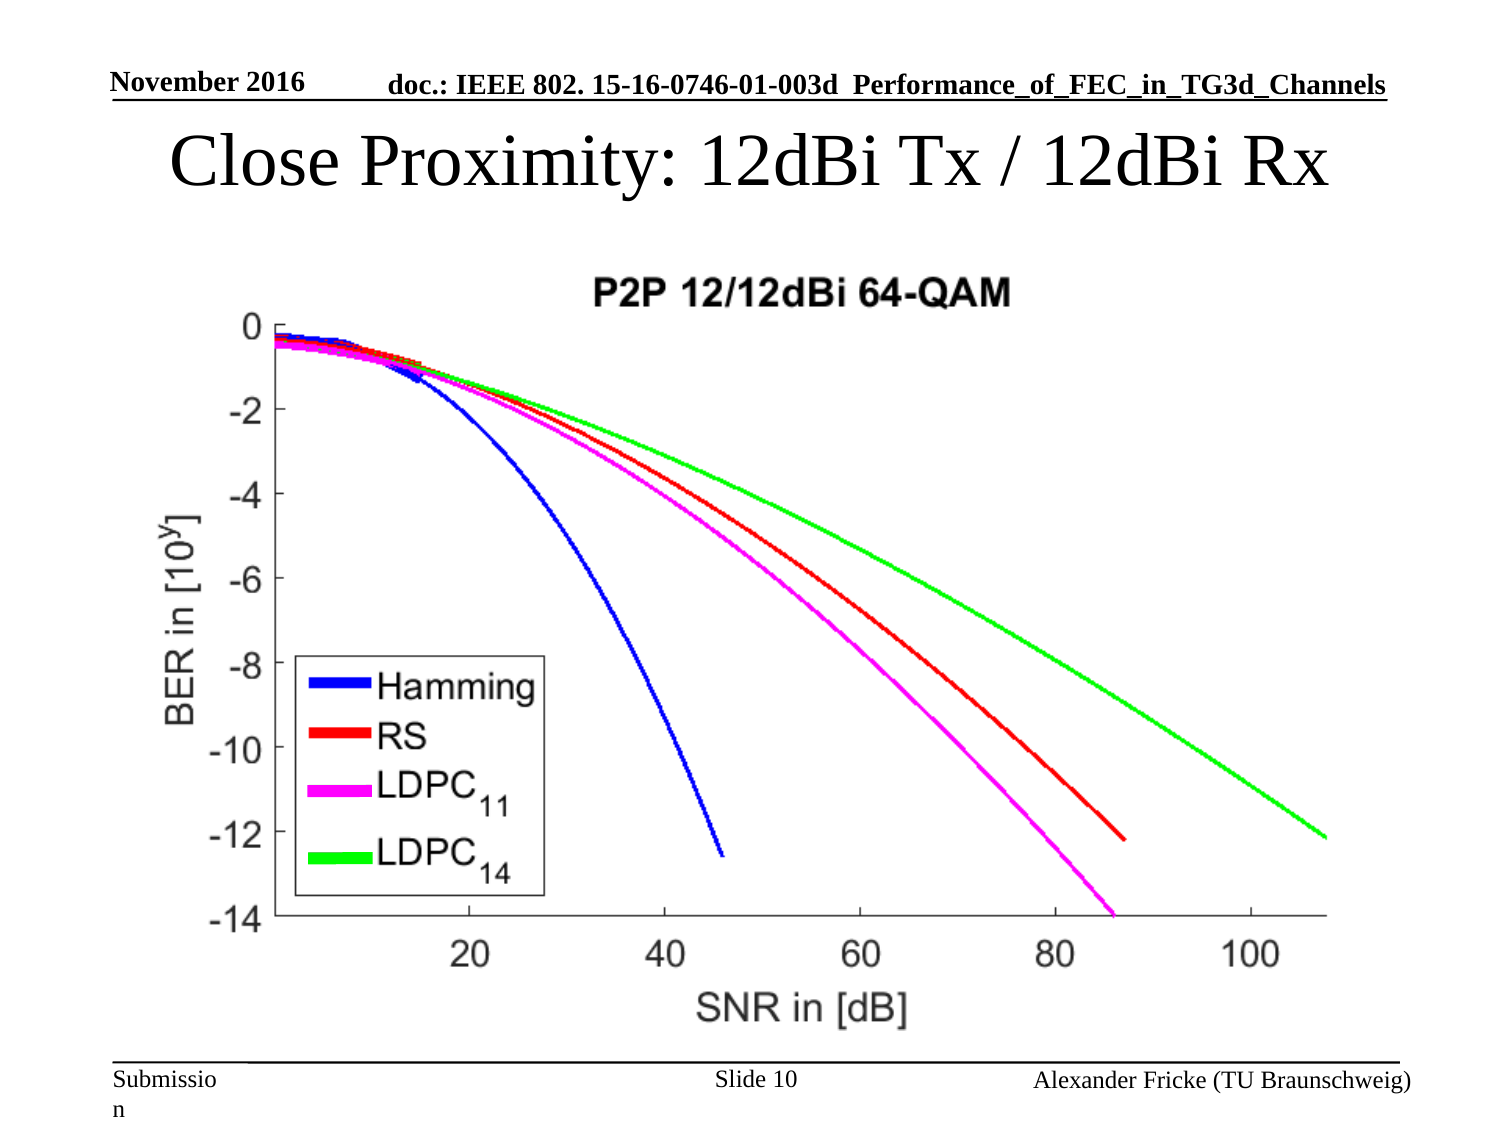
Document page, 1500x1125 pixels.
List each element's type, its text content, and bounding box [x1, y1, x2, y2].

slide_number Slide 10 [712, 1061, 800, 1093]
text_box Alexander Fricke (TU Braunschweig) [899, 1063, 1412, 1094]
picture [98, 263, 1457, 1032]
title Close Proximity: 12dBi Tx / 12dBi Rx [112, 112, 1388, 199]
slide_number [109, 61, 373, 98]
